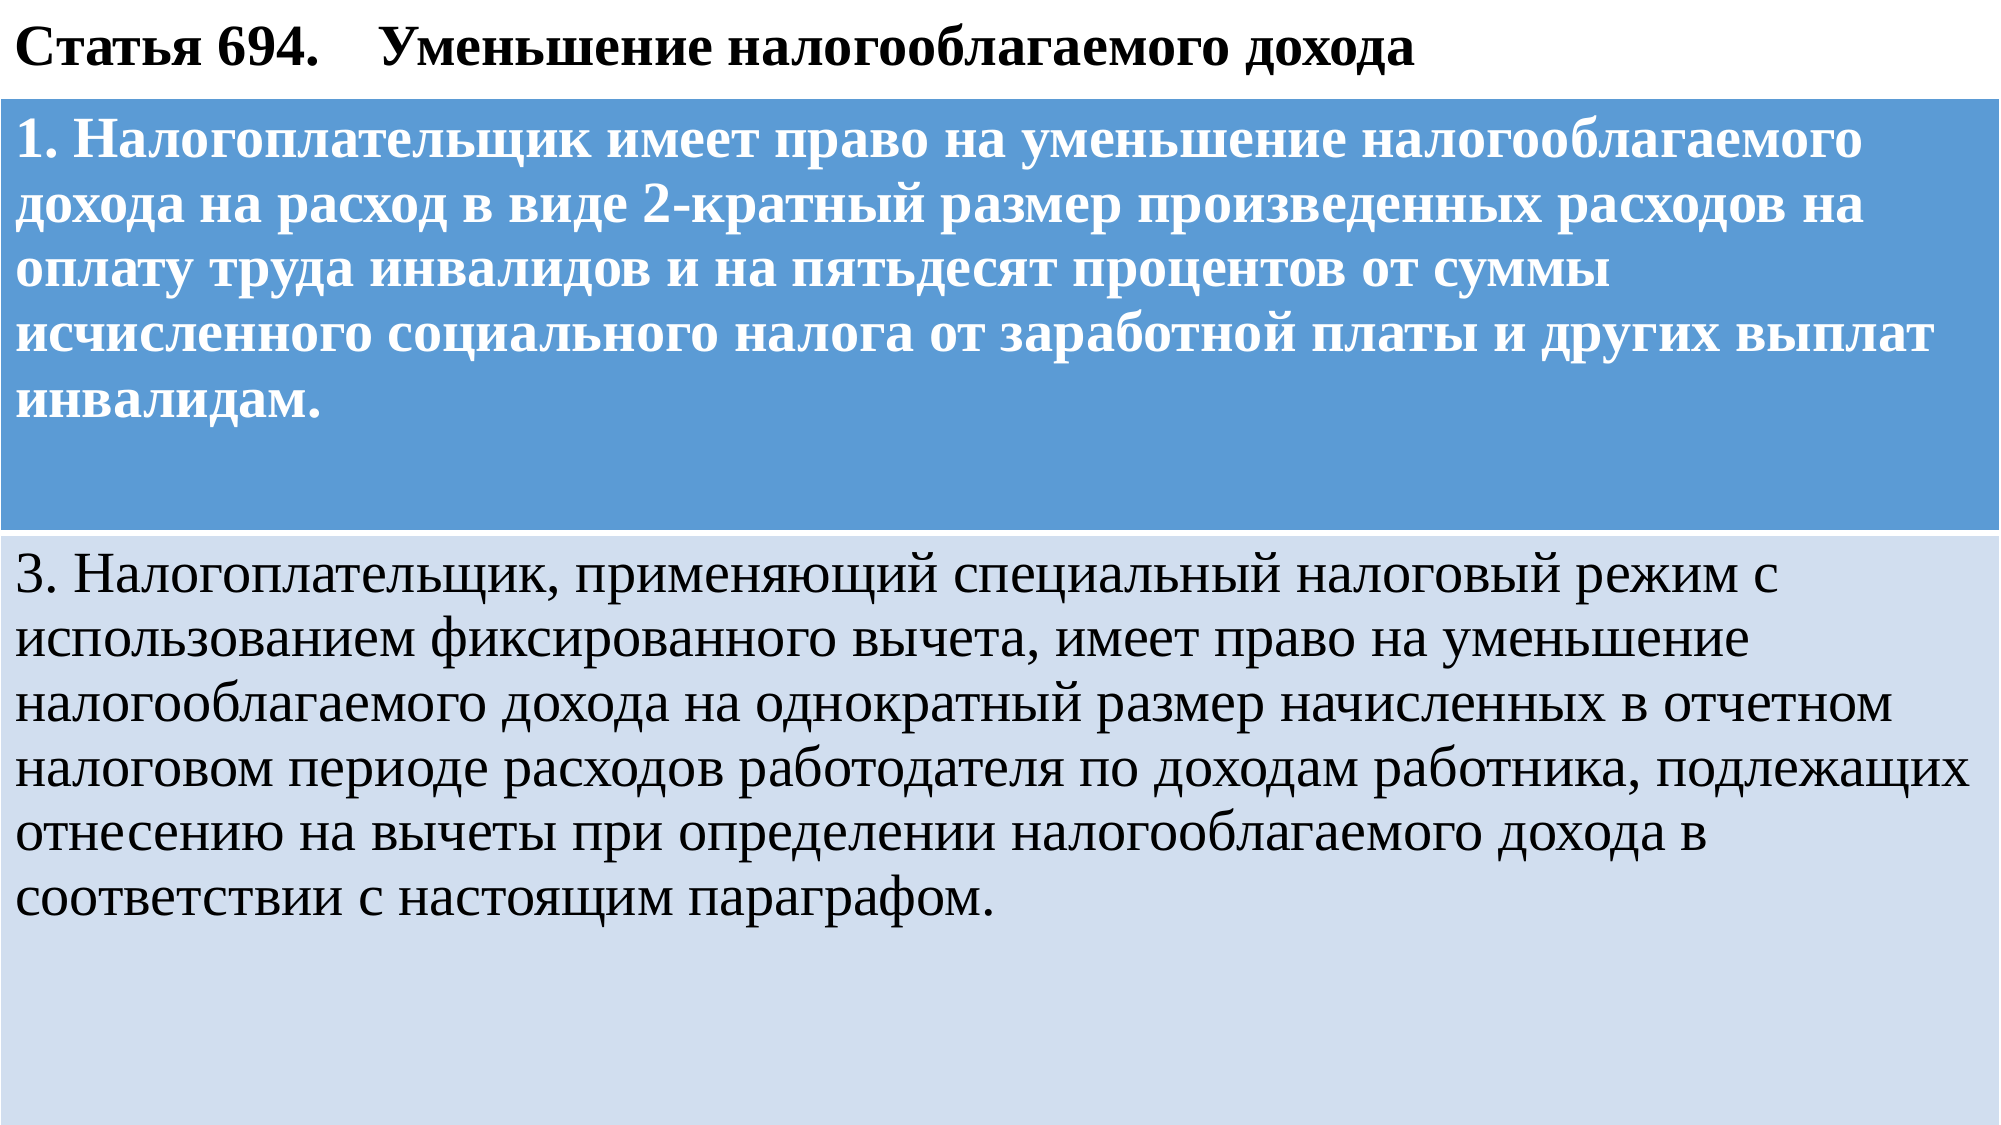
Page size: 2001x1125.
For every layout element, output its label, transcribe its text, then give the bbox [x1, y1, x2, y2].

text_box Статья 694. Уменьшение налогооблагаемого дохода [0, 0, 2000, 97]
table_header 1. Налогоплательщик имеет право на уменьшение налогооблагаемого дохода на расход в виде 2-кратный размер произведенных расходов на оплату труда инвалидов и на пятьдесят процентов от суммы исчисленного социального налога от заработной платы и других выплат инвалидам. [1, 99, 1999, 530]
table_cell 3. Налогоплательщик, применяющий специальный налоговый режим с использованием фиксированного вычета, имеет право на уменьшение налогооблагаемого дохода на однократный размер начисленных в отчетном налоговом периоде расходов работодателя по доходам работника, подлежащих отнесению на вычеты при определении налогооблагаемого дохода в соответствии с настоящим параграфом. [1, 536, 1999, 1125]
